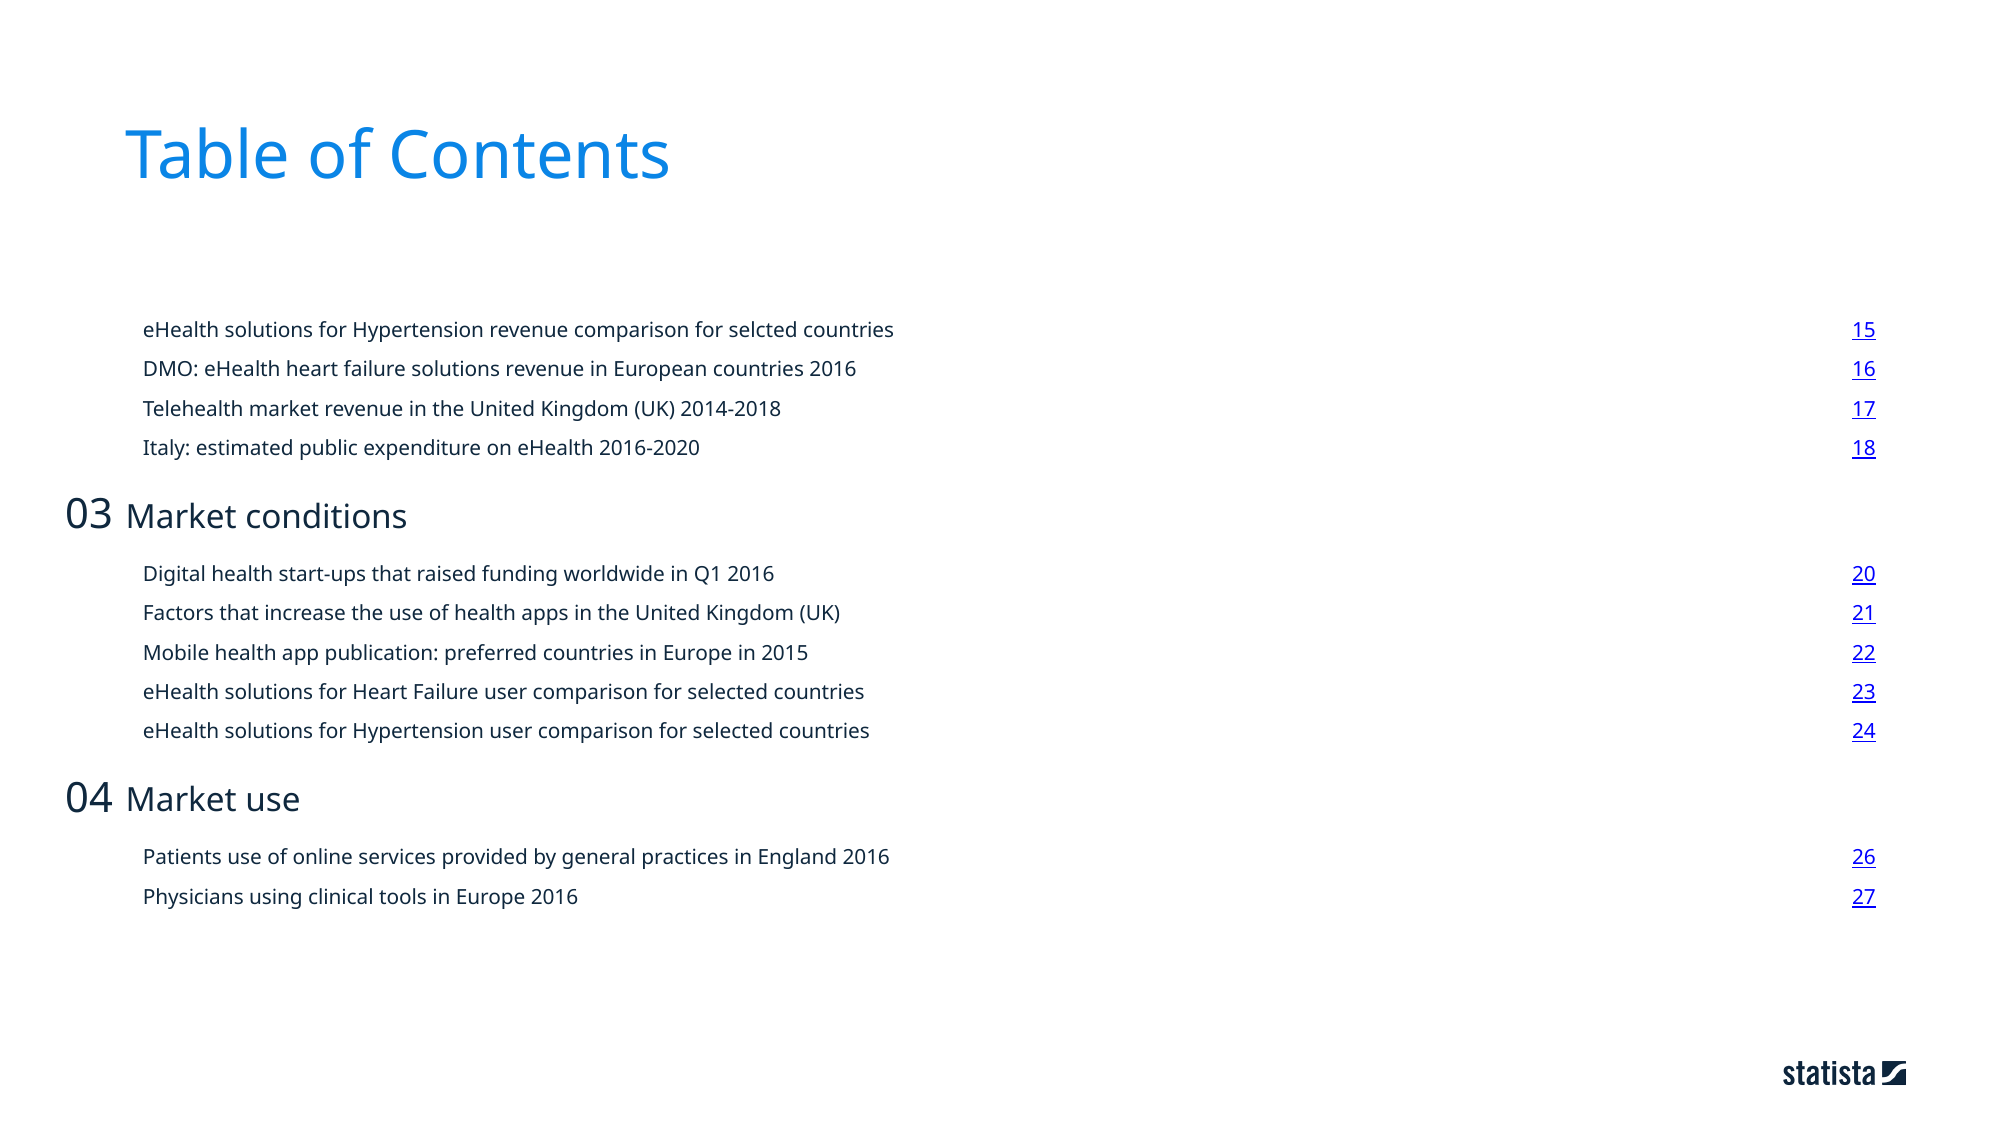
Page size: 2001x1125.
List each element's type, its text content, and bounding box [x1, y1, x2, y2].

text_box Physicians using clinical tools in Europe 2016 [126, 874, 1892, 917]
text_box Factors that increase the use of health apps in the United Kingdom (UK) [126, 590, 1892, 630]
text_box 04 [63, 769, 159, 839]
text_box Market conditions [109, 485, 1875, 544]
text_box Digital health start-ups that raised funding worldwide in Q1 2016 [126, 551, 1892, 590]
text_box eHealth solutions for Hypertension user comparison for selected countries [126, 708, 1892, 752]
text_box Patients use of online services provided by general practices in England 2016 [126, 834, 1892, 874]
text_box DMO: eHealth heart failure solutions revenue in European countries 2016 [126, 346, 1892, 385]
text_box Italy: estimated public expenditure on eHealth 2016-2020 [126, 425, 1892, 468]
text_box [1781, 1058, 1908, 1088]
text_box eHealth solutions for Hypertension revenue comparison for selcted countries [126, 307, 1892, 346]
text_box eHealth solutions for Heart Failure user comparison for selected countries [126, 669, 1892, 708]
text_box Telehealth market revenue in the United Kingdom (UK) 2014-2018 [126, 385, 1892, 425]
text_box Mobile health app publication: preferred countries in Europe in 2015 [126, 630, 1892, 669]
text_box Table of Contents [109, 101, 1891, 202]
text_box 03 [63, 485, 159, 556]
text_box Market use [109, 768, 1875, 828]
